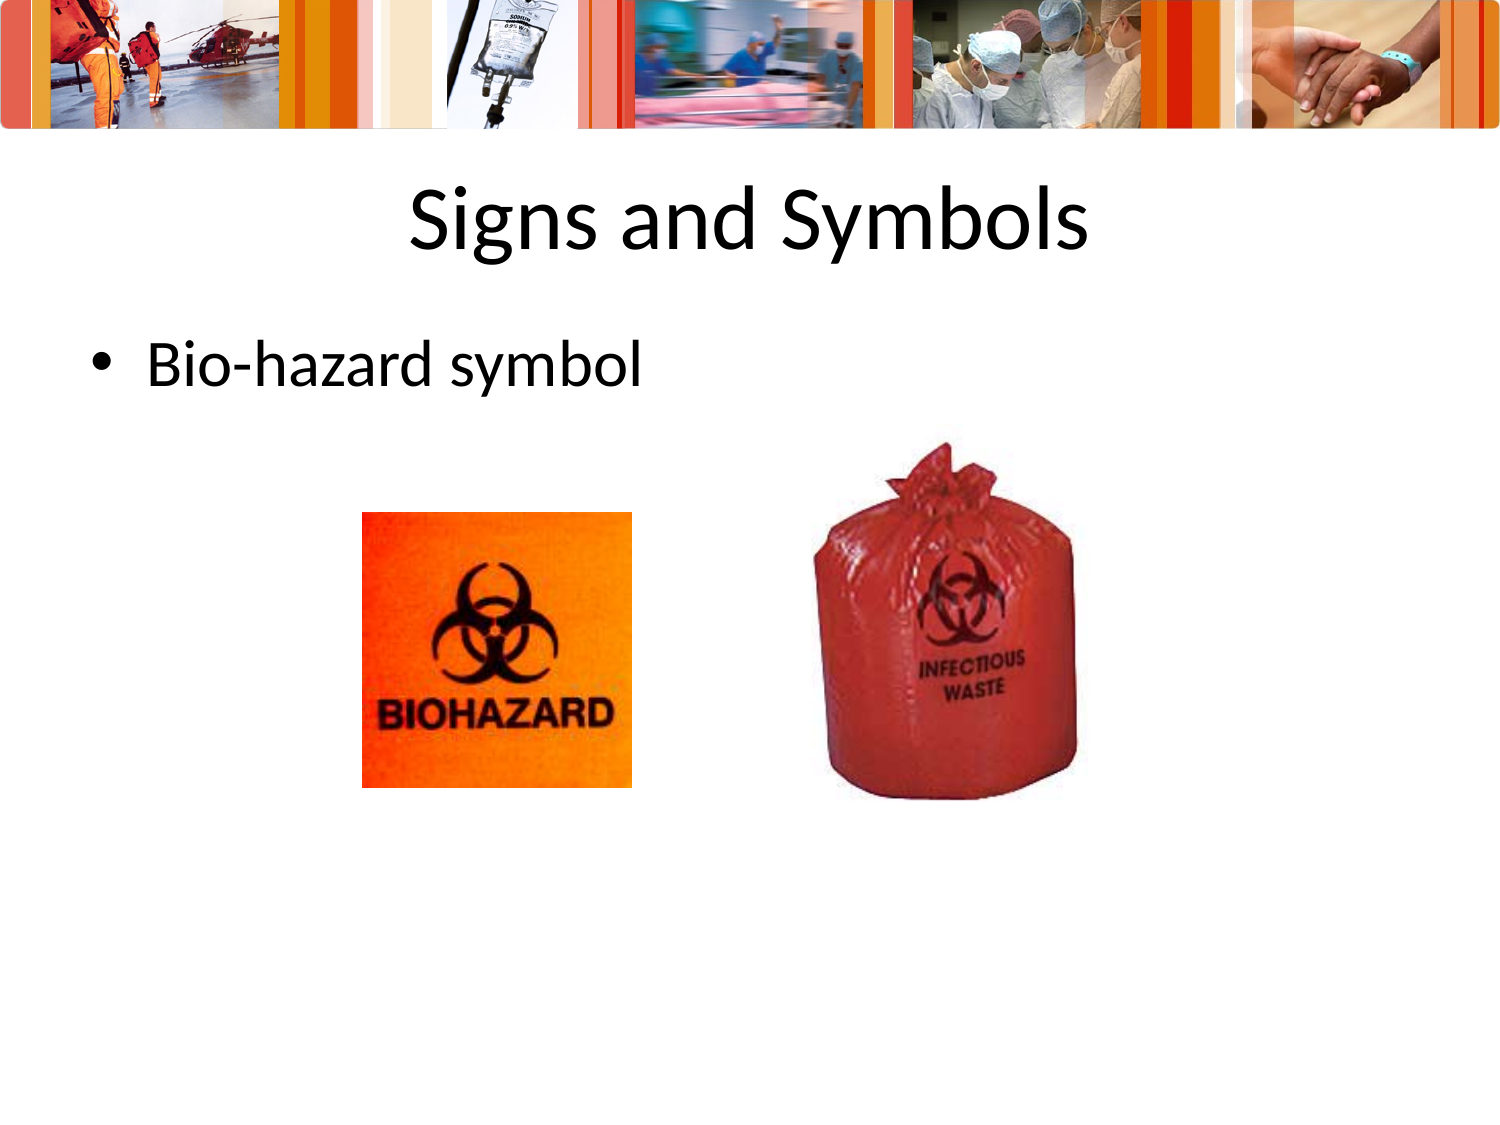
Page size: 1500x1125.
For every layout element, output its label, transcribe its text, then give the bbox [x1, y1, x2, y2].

title Signs and Symbols [75, 137, 1425, 288]
picture [362, 512, 632, 788]
list Bio-hazard symbol [75, 312, 1425, 1018]
picture [0, 0, 1500, 129]
picture [787, 424, 1124, 830]
